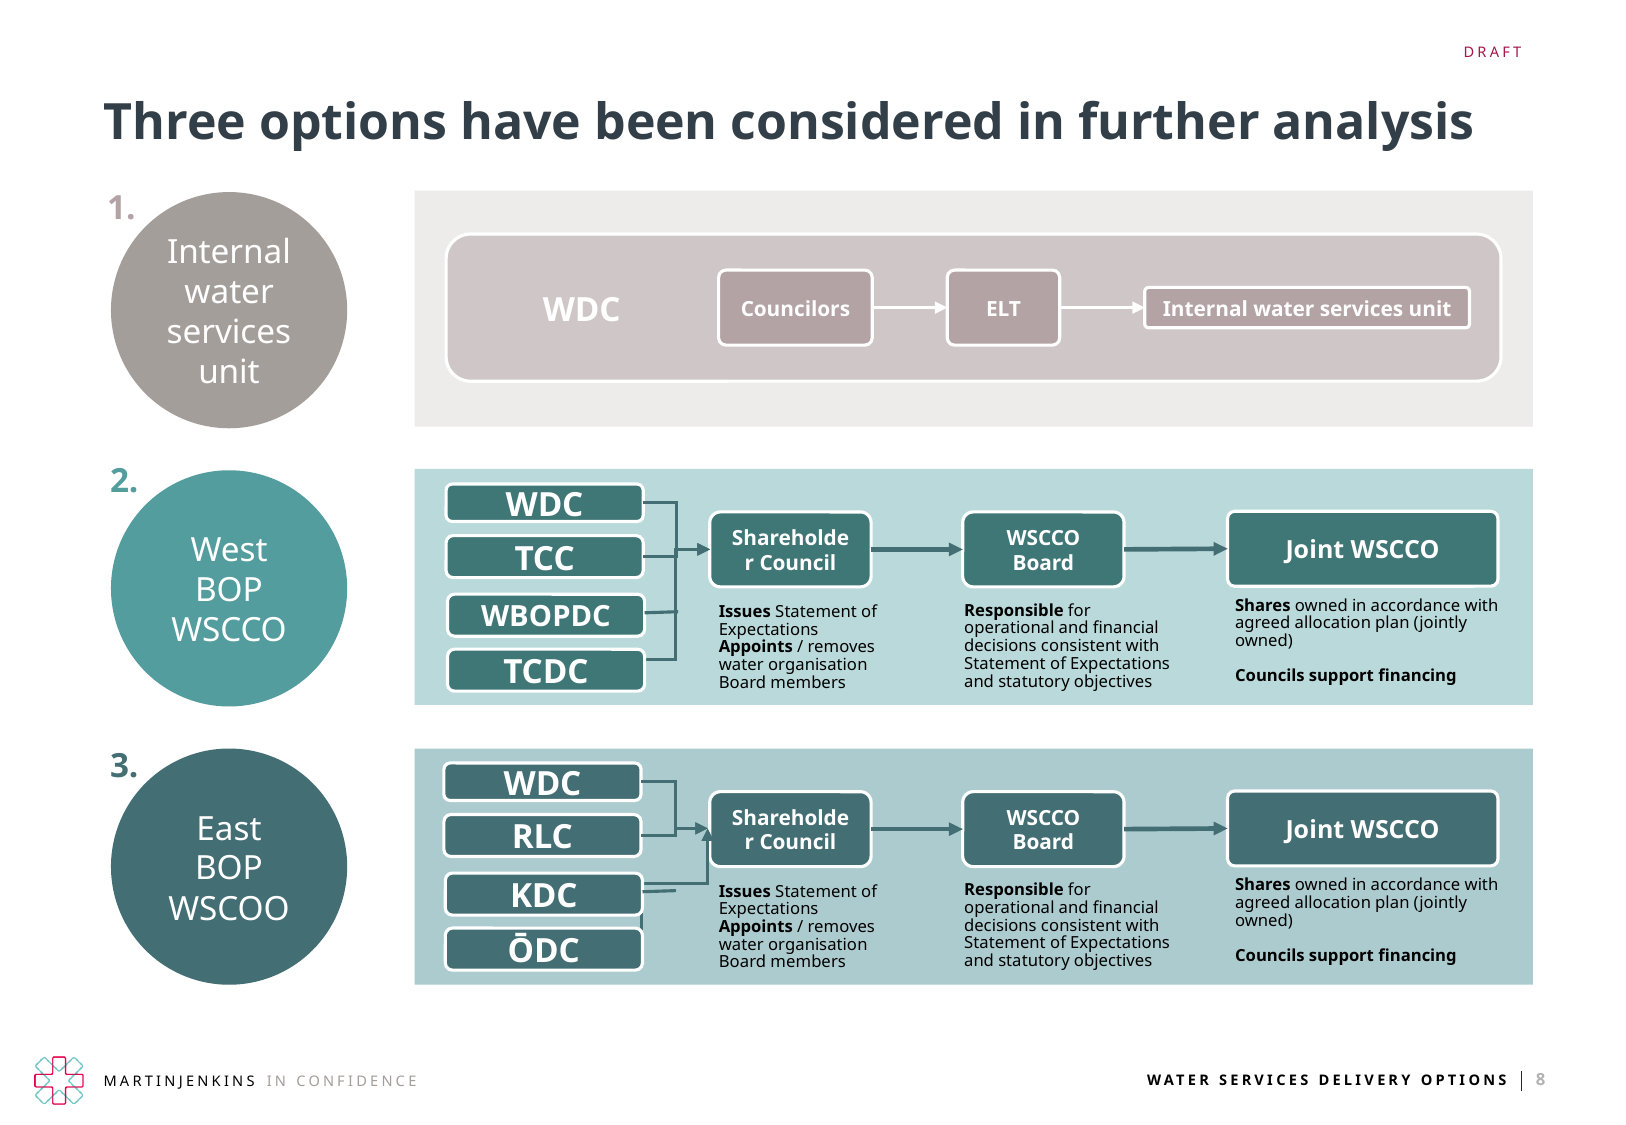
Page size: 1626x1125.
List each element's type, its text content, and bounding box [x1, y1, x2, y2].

title Three options have been considered in further analysis [103, 34, 1522, 213]
text_box 2. [109, 463, 267, 517]
picture [34, 1056, 84, 1105]
text_box WDC [445, 233, 1503, 383]
text_box Issues Statement of Expectations Appoints / removes water organisation Board members [718, 591, 907, 703]
text_box [413, 190, 1534, 428]
text_box TCC [445, 534, 643, 579]
text_box 1. [107, 190, 264, 244]
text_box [641, 781, 708, 828]
text_box WSCCO Board [961, 790, 1126, 868]
text_box Responsible for operational and financial decisions consistent with Statement of Expectations and statutory objectives [964, 596, 1177, 696]
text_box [641, 836, 708, 939]
text_box Joint WSCCO [1226, 789, 1500, 867]
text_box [643, 549, 710, 557]
text_box ELT [946, 269, 1061, 347]
text_box [413, 468, 1534, 706]
text_box Joint WSCCO [1226, 510, 1500, 588]
text_box Shares owned in accordance with agreed allocation plan (jointly owned) Councils support financing [1234, 876, 1506, 987]
text_box WBOPDC [446, 593, 643, 638]
text_box WDC [442, 761, 643, 802]
text_box Shareholder Council [710, 510, 873, 588]
text_box [413, 747, 1534, 986]
text_box Shareholder Council [708, 790, 873, 868]
text_box Internal water services unit [109, 196, 349, 430]
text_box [641, 828, 708, 836]
text_box KDC [444, 872, 641, 917]
text_box East BOP WSCOO [109, 753, 349, 986]
text_box West BOP WSCCO [109, 475, 349, 708]
text_box Responsible for operational and financial decisions consistent with Statement of Expectations and statutory objectives [964, 876, 1177, 976]
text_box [643, 502, 710, 549]
text_box WSCCO Board [961, 510, 1126, 588]
text_box TCDC [446, 648, 646, 693]
slide_number 8 [1535, 1068, 1575, 1093]
text_box RLC [442, 813, 641, 858]
text_box 3. [109, 748, 267, 802]
text_box ŌDC [444, 927, 644, 972]
text_box Issues Statement of Expectations Appoints / removes water organisation Board members [718, 871, 907, 983]
text_box Shares owned in accordance with agreed allocation plan (jointly owned) Councils support financing [1234, 596, 1506, 707]
text_box Councilors [717, 269, 874, 347]
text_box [643, 557, 710, 660]
text_box WDC [445, 482, 645, 523]
text_box Internal water services unit [1143, 286, 1471, 329]
